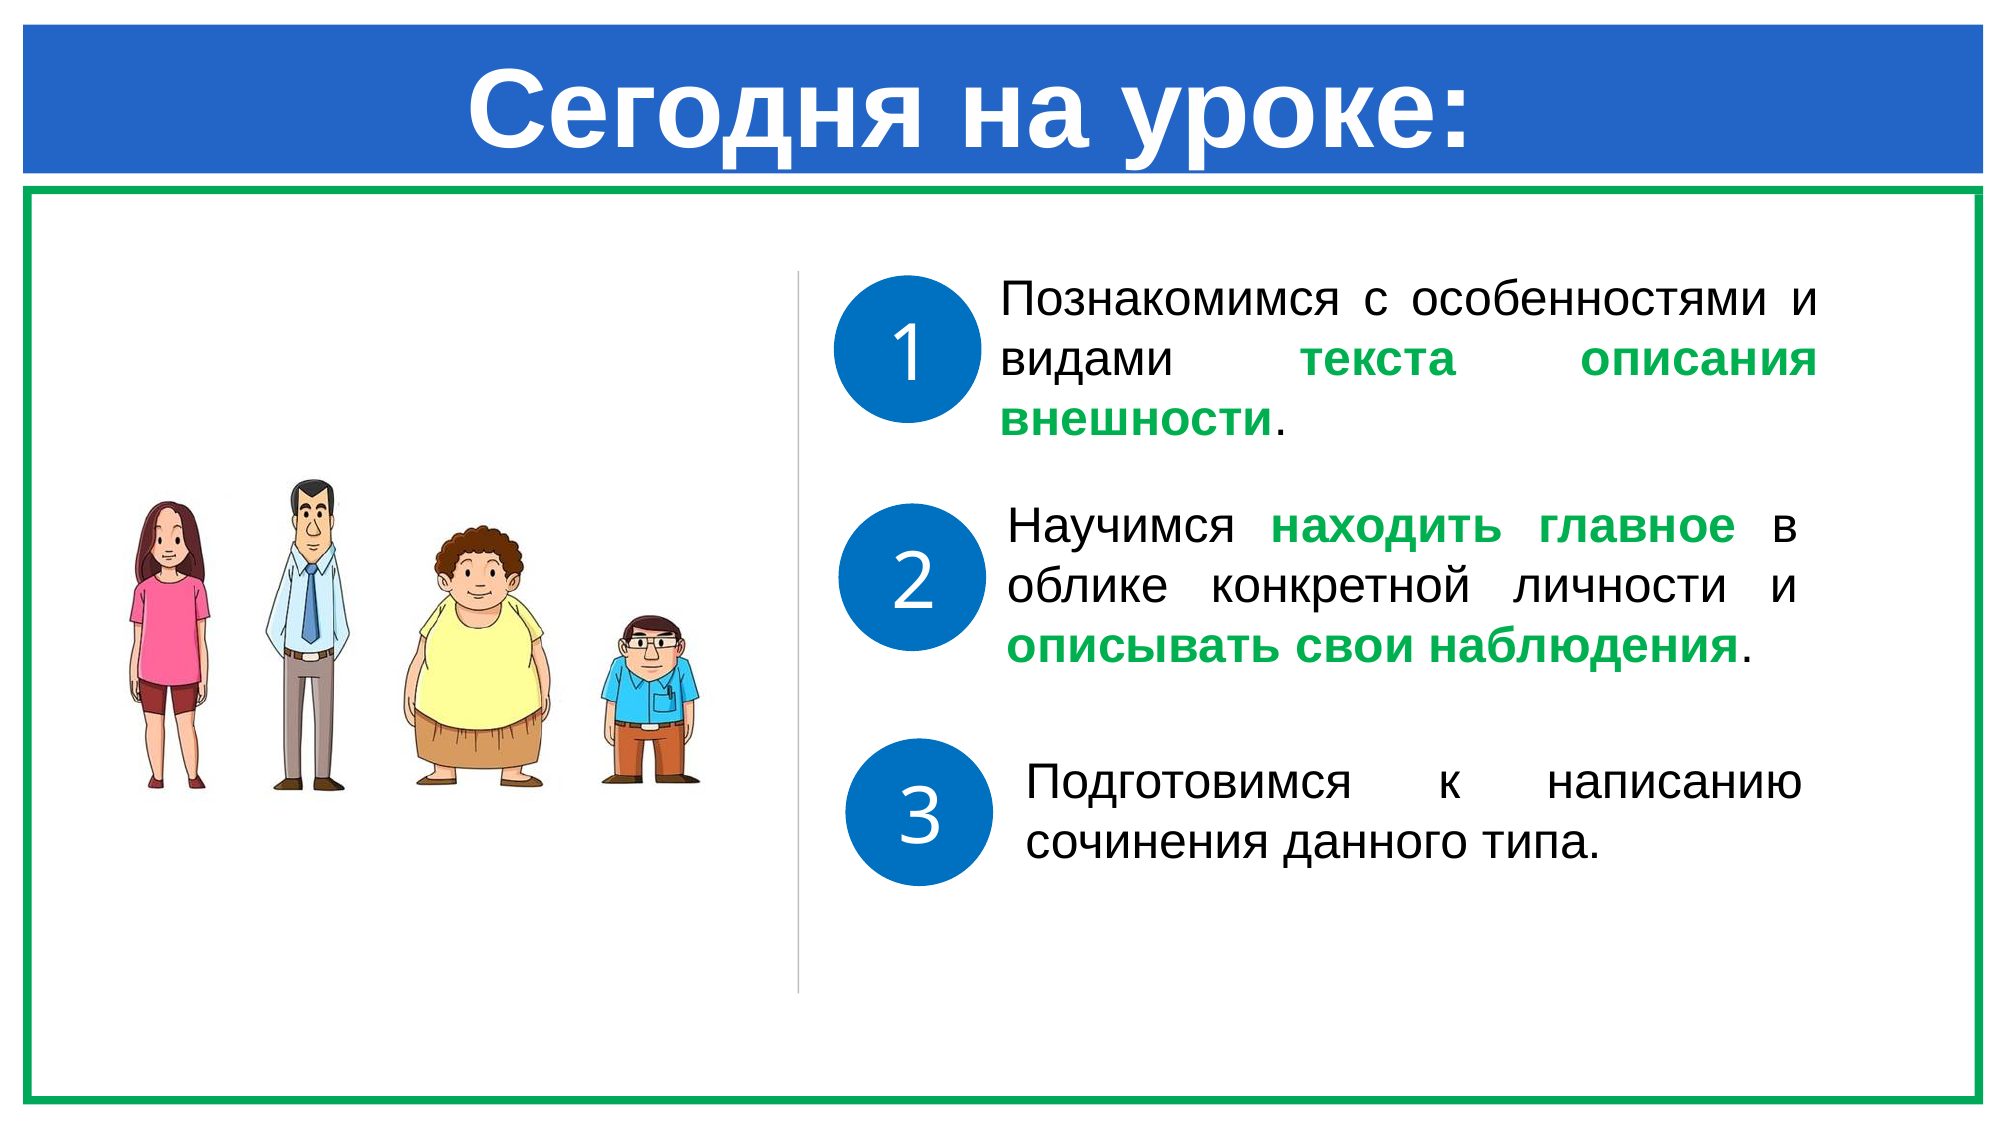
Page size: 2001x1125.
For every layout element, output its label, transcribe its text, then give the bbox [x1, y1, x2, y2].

text_box Научимся находить главное в облике конкретной личности и описывать свои наблюдения. [890, 476, 1830, 689]
text_box 3 [845, 738, 994, 887]
title Сегодня на уроке: [358, 2, 1579, 197]
text_box Подготовимся к написанию сочинения данного типа. [909, 732, 1835, 885]
text_box 1 [833, 275, 982, 424]
picture [90, 442, 749, 813]
text_box Познакомимся с особенностями и видами текста описания внешности. [883, 249, 1851, 461]
text_box 2 [838, 503, 987, 652]
